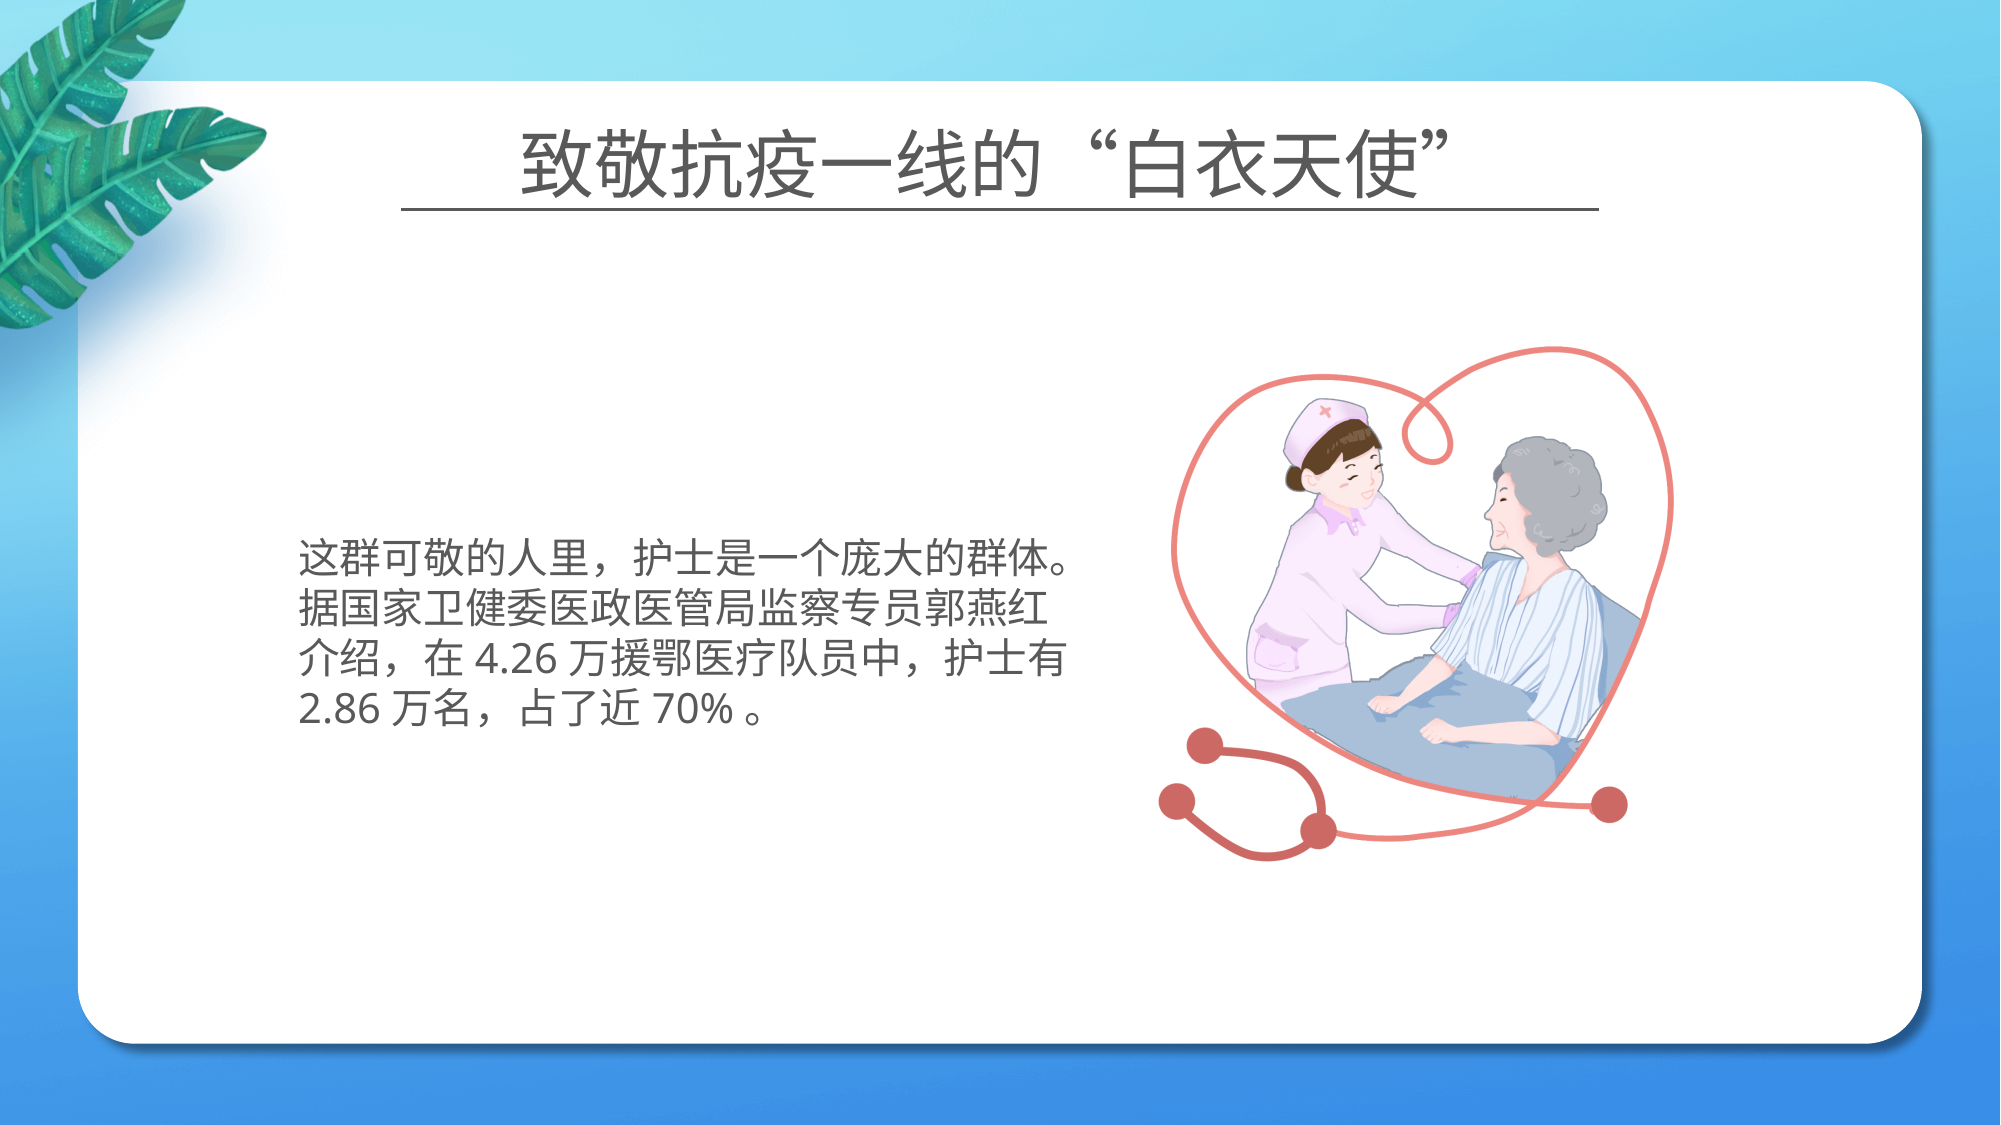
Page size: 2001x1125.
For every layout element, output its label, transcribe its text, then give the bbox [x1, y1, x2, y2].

picture [0, 0, 2000, 1125]
text_box 致敬抗疫一线的“白衣天使” [505, 110, 1531, 216]
text_box 这群可敬的人里，护士是一个庞大的群体。据国家卫健委医政医管局监察专员郭燕红介绍，在4.26万援鄂医疗队员中，护士有2.86万名，占了近70%。 [283, 524, 1011, 740]
